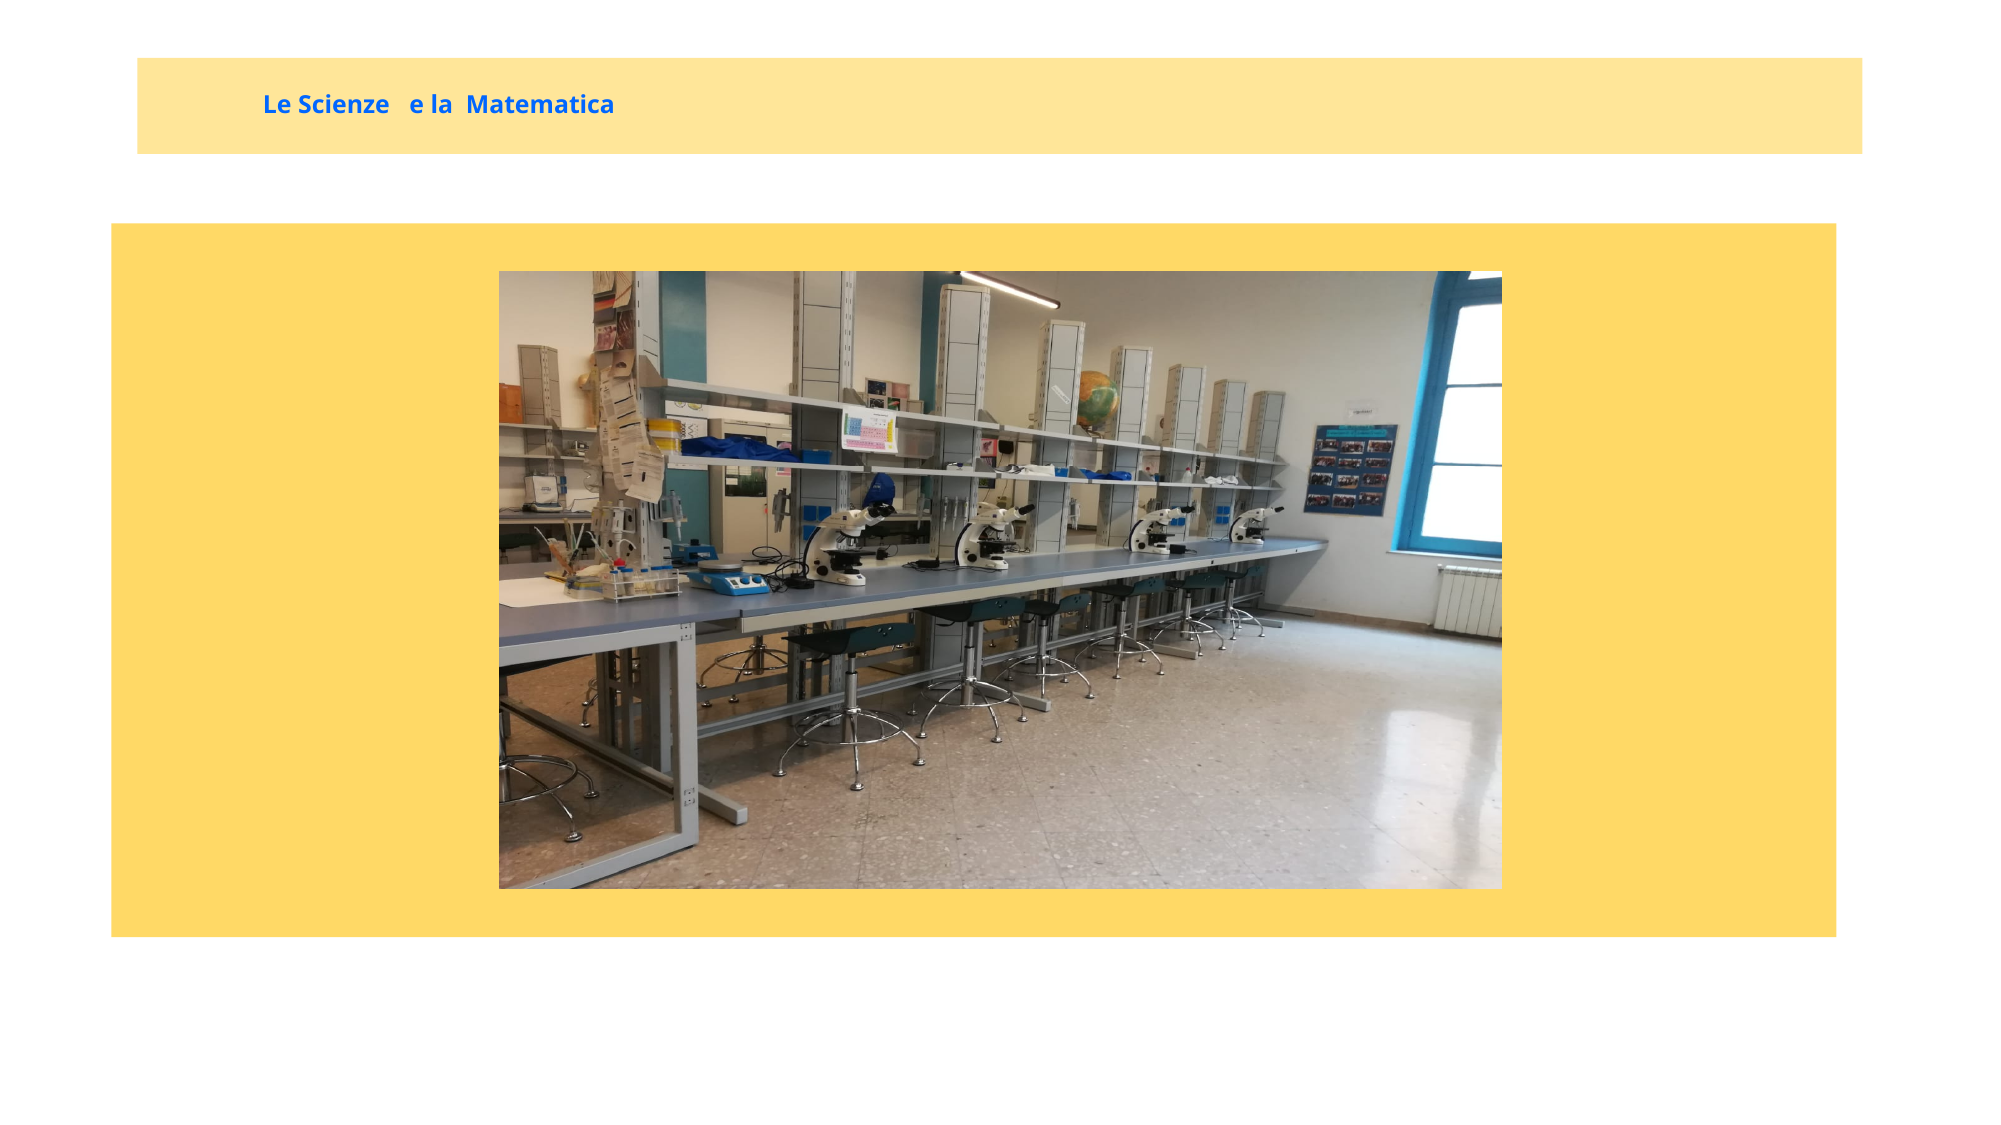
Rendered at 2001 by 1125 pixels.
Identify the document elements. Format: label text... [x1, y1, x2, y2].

picture [498, 271, 1502, 889]
title Le Scienze e la Matematica [137, 57, 1863, 154]
list [111, 223, 1837, 938]
